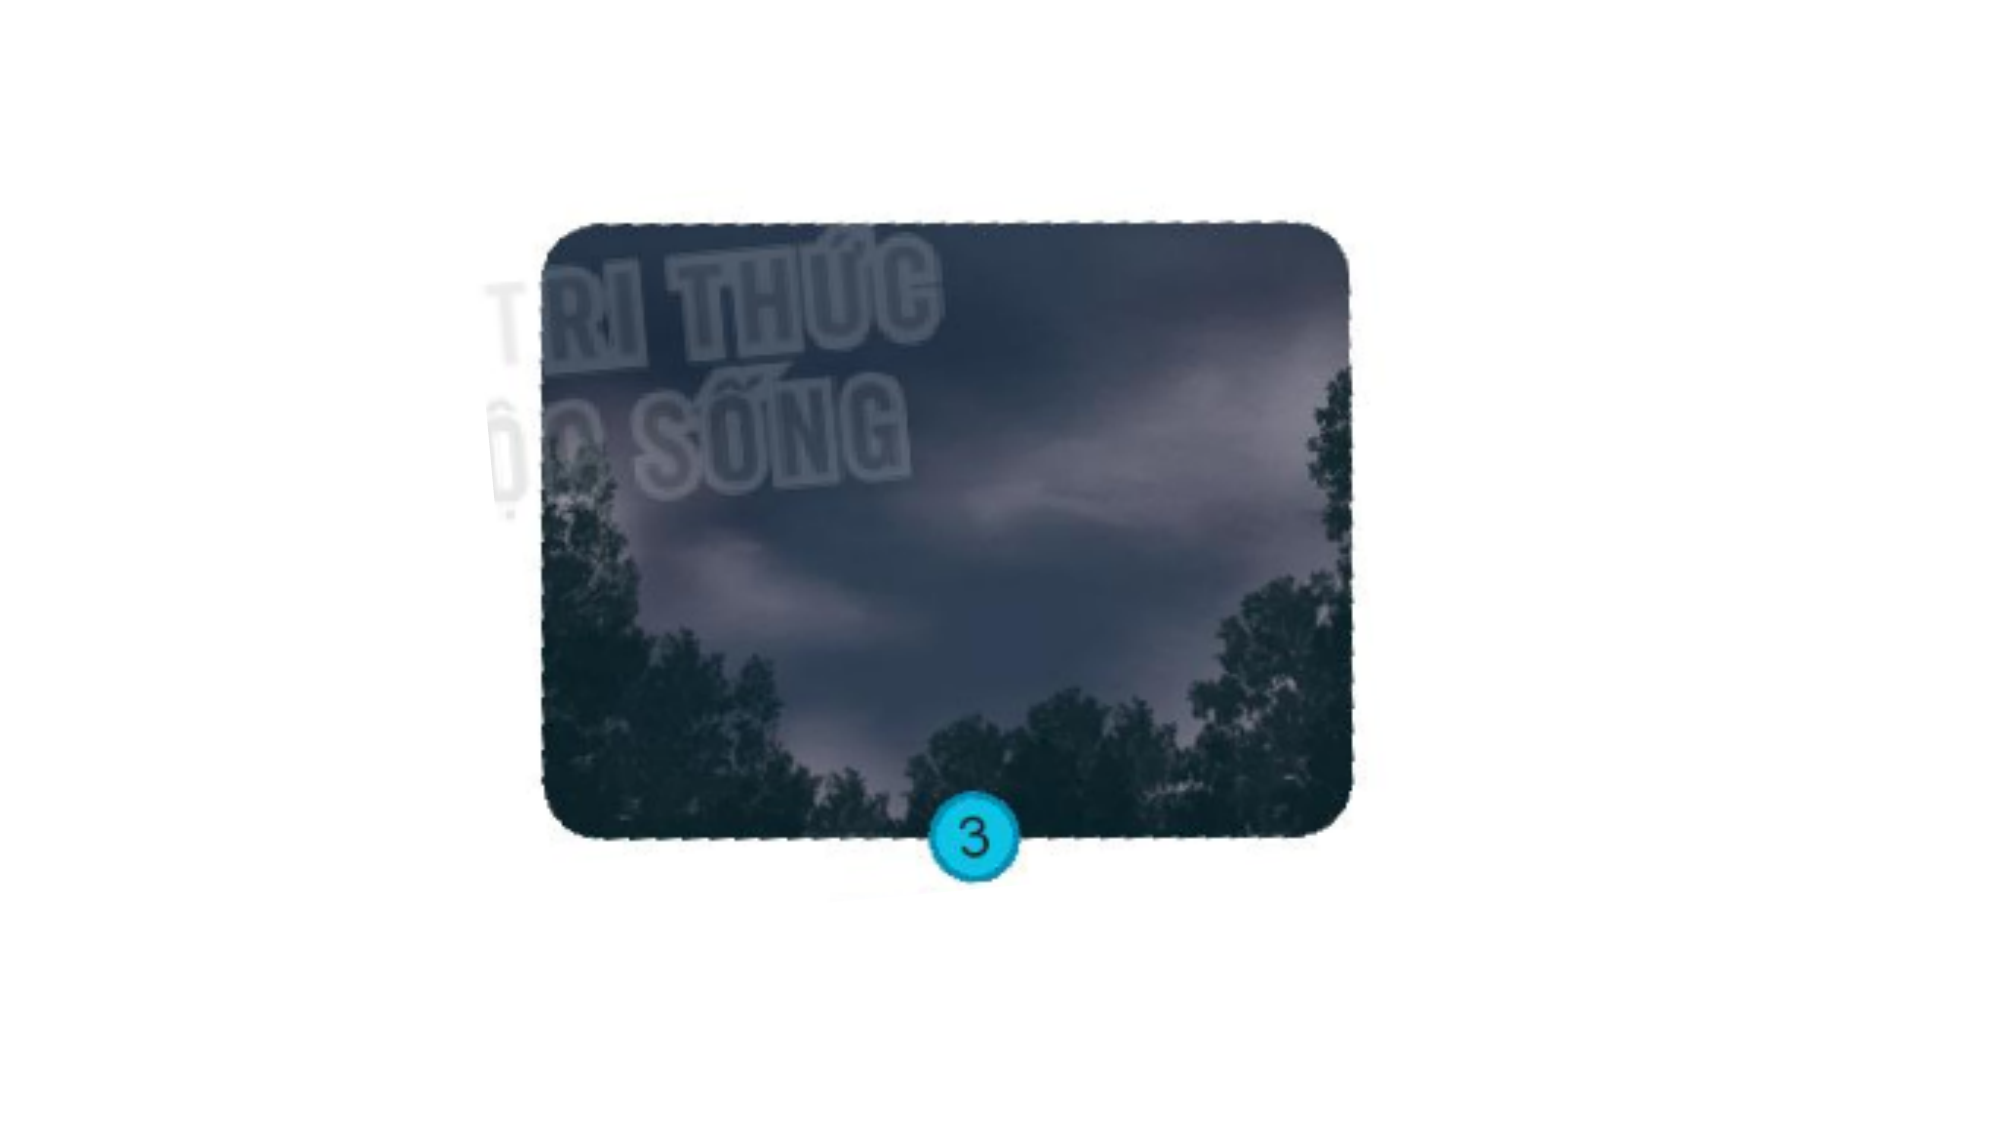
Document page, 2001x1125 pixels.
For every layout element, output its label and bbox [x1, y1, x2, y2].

picture [467, 122, 1440, 929]
